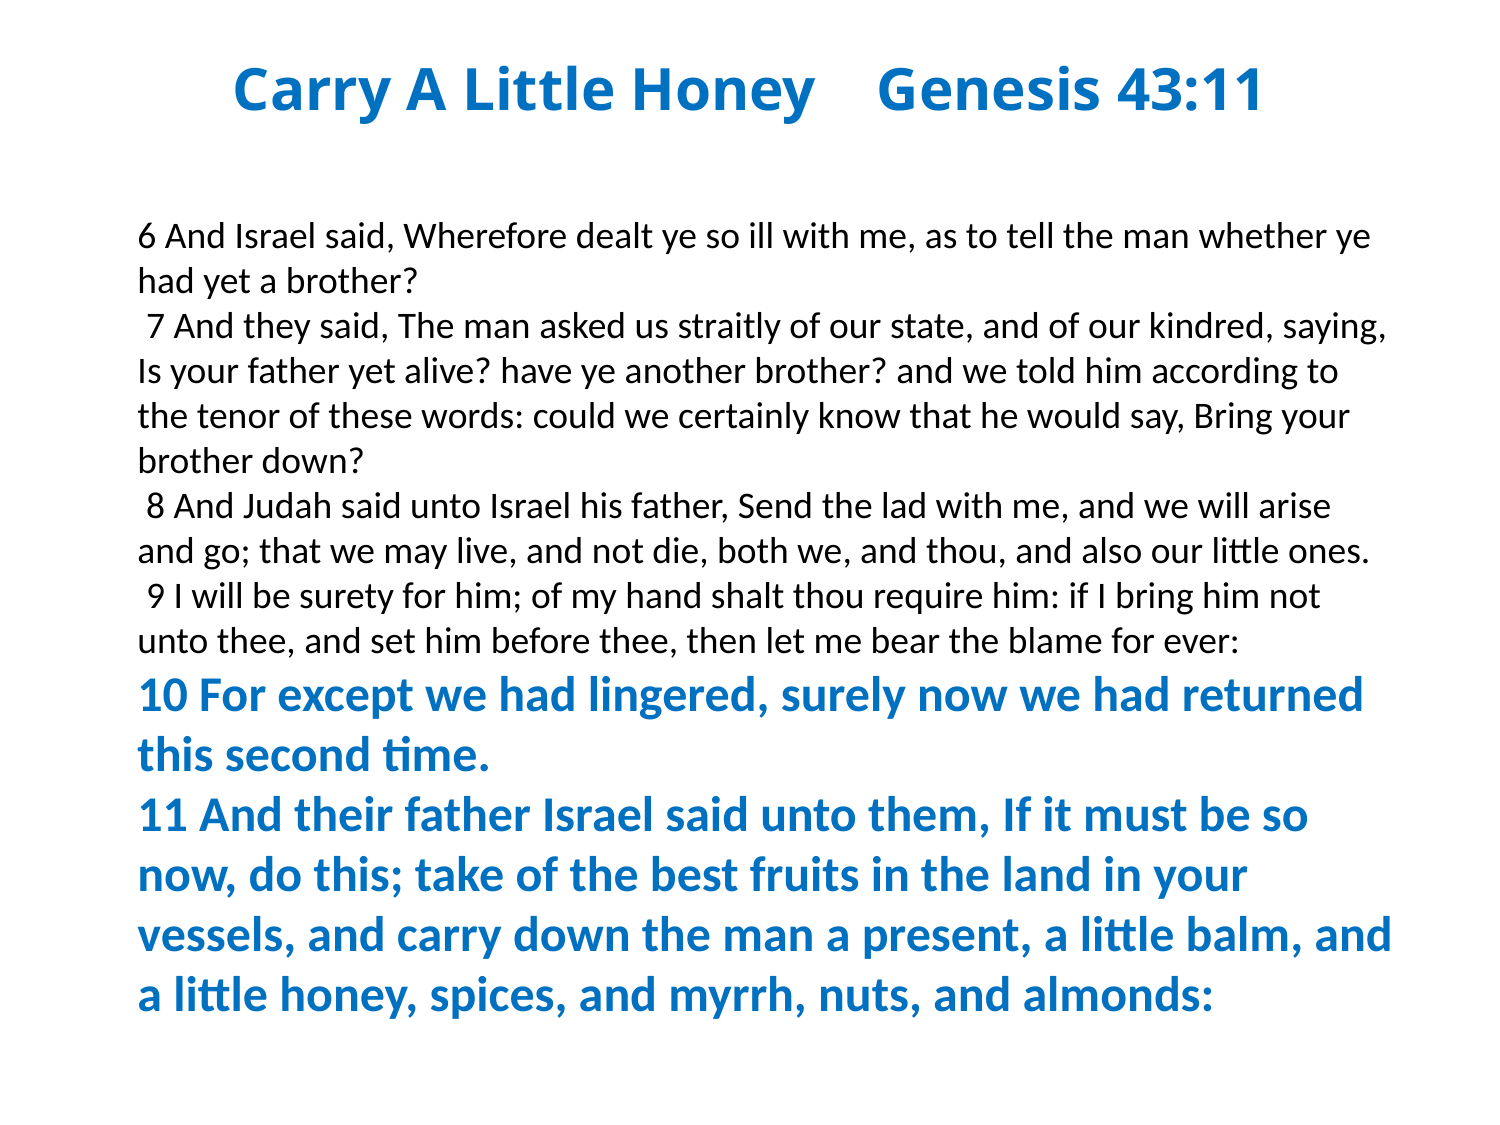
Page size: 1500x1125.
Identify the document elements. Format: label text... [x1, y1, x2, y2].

text_box 6 And Israel said, Wherefore dealt ye so ill with me, as to tell the man whether ye had yet a brother? 7 And they said, The man asked us straitly of our state, and of our kindred, saying, Is your father yet alive? have ye another brother? and we told him according to the tenor of these words: could we certainly know that he would say, Bring your brother down? 8 And Judah said unto Israel his father, Send the lad with me, and we will arise and go; that we may live, and not die, both we, and thou, and also our little ones. 9 I will be surety for him; of my hand shalt thou require him: if I bring him not unto thee, and set him before thee, then let me bear the blame for ever: 10 For except we had lingered, surely now we had returned this second time. 11 And their father Israel said unto them, If it must be so now, do this; take of the best fruits in the land in your vessels, and carry down the man a present, a little balm, and a little honey, spices, and myrrh, nuts, and almonds: [122, 203, 1410, 1029]
text_box Carry A Little Honey Genesis 43:11 [0, 44, 1500, 129]
